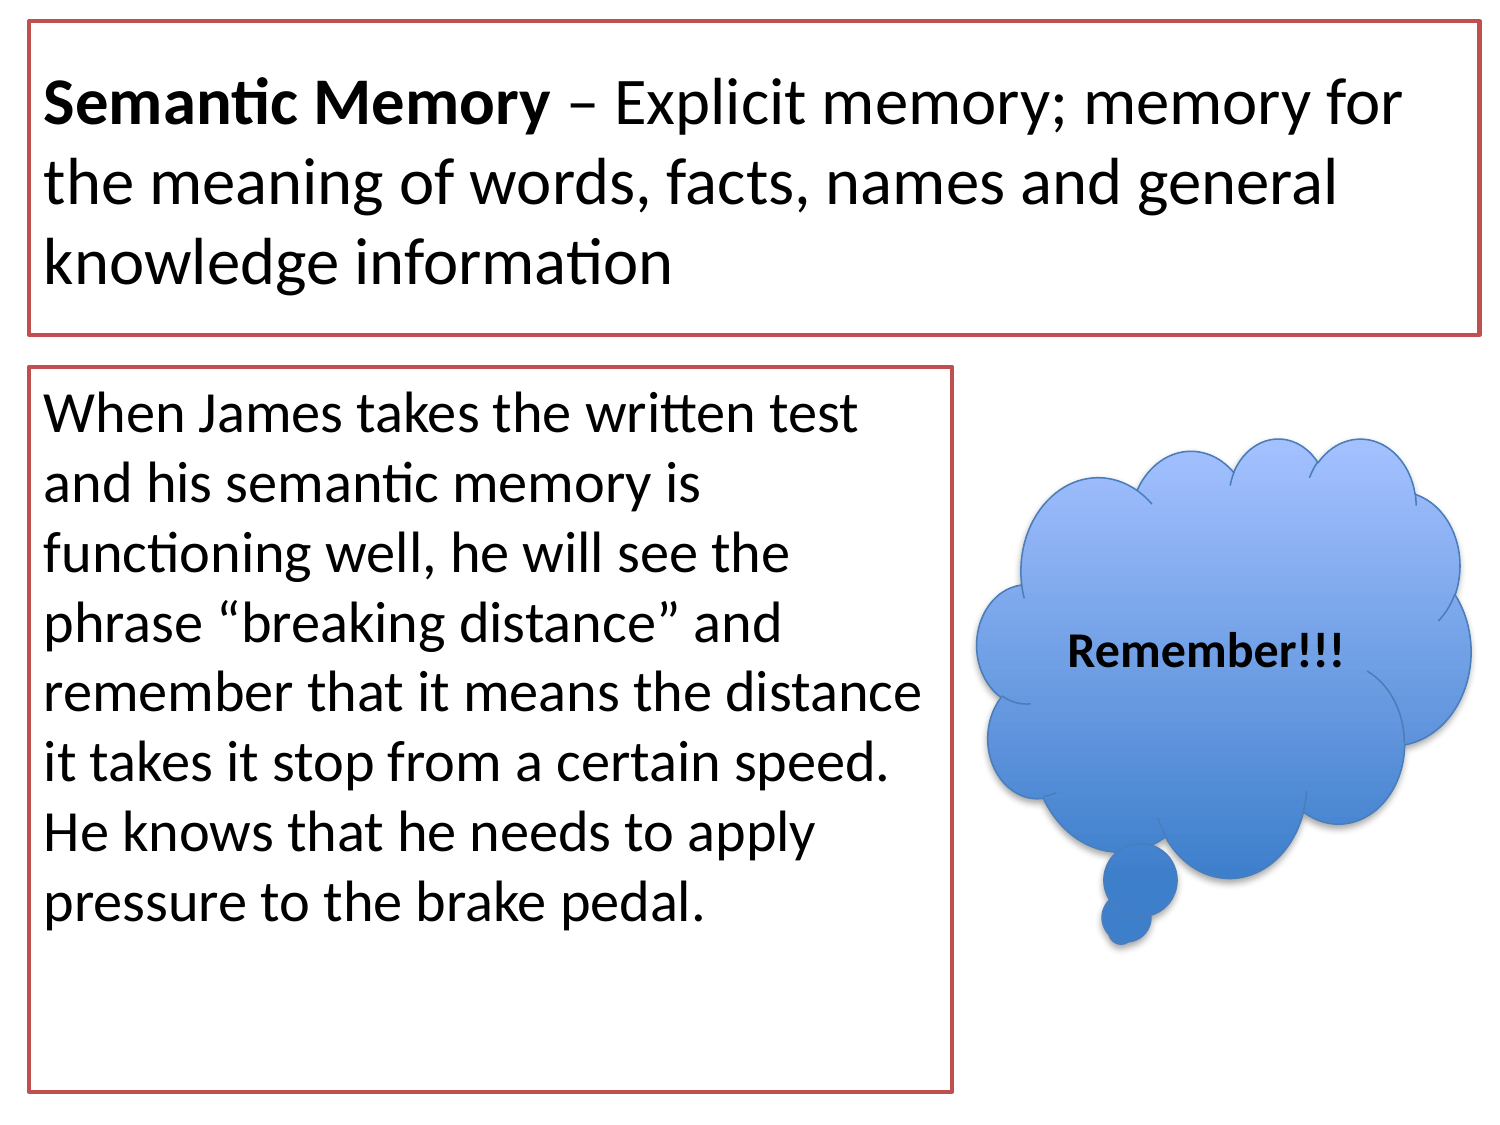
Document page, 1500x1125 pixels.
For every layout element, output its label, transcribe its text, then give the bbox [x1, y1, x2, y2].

list When James takes the written test and his semantic memory is functioning well, he will see the phrase “breaking distance” and remember that it means the distance it takes it stop from a certain speed. He knows that he needs to apply pressure to the brake pedal. [27, 365, 954, 1094]
text_box Remember!!! [975, 438, 1472, 945]
title Semantic Memory – Explicit memory; memory for the meaning of words, facts, names and general knowledge information [27, 19, 1482, 337]
